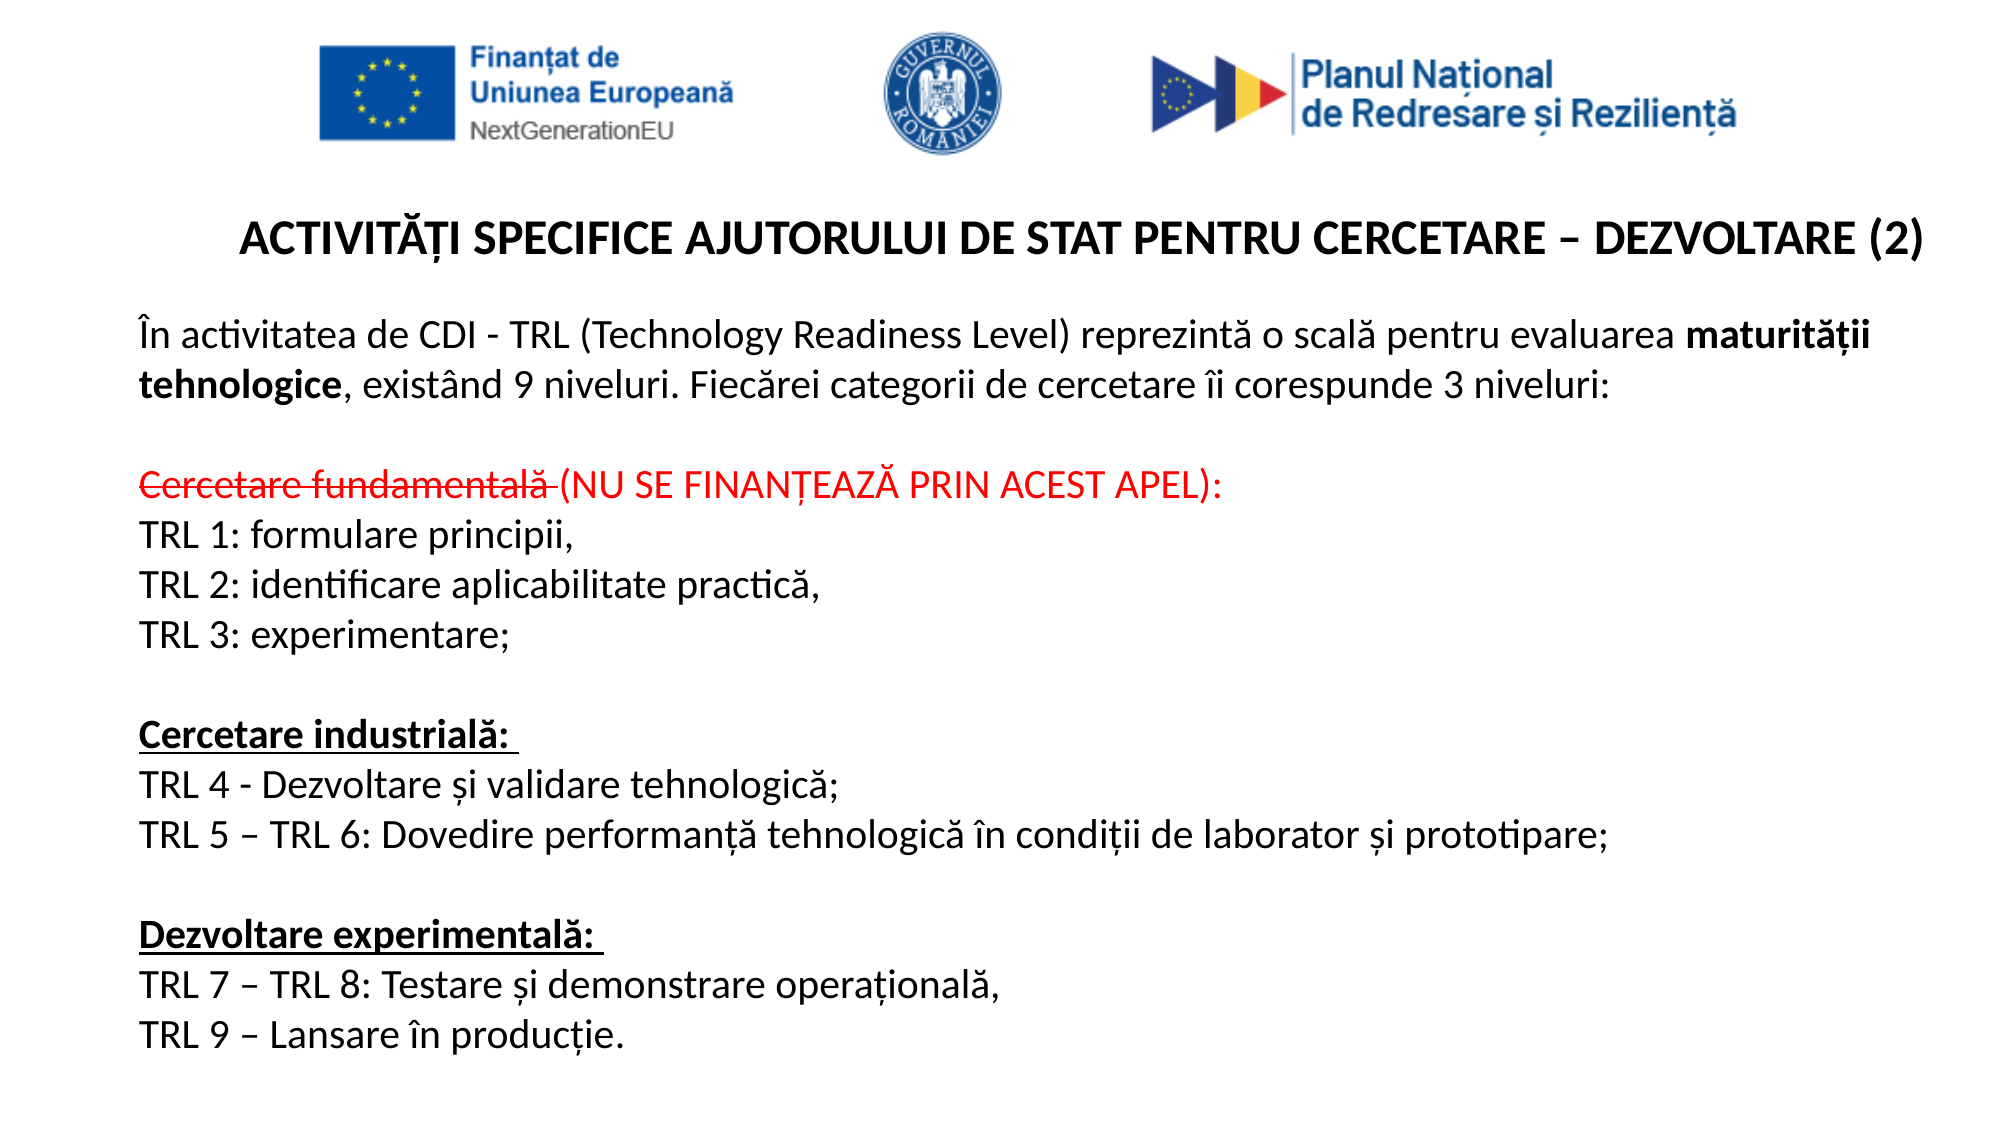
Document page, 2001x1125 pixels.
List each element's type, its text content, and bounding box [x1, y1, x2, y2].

text_box În activitatea de CDI - TRL (Technology Readiness Level) reprezintă o scală pentru evaluarea maturității tehnologice, existând 9 niveluri. Fiecărei categorii de cercetare îi corespunde 3 niveluri: Cercetare fundamentală (NU SE FINANȚEAZĂ PRIN ACEST APEL): TRL 1: formulare principii, TRL 2: identificare aplicabilitate practică, TRL 3: experimentare; Cercetare industrială: TRL 4 - Dezvoltare și validare tehnologică; TRL 5 – TRL 6: Dovedire performanță tehnologică în condiții de laborator și prototipare; Dezvoltare experimentală: TRL 7 – TRL 8: Testare și demonstrare operațională, TRL 9 – Lansare în producție. [124, 249, 1913, 1065]
picture [248, 5, 1740, 183]
title ACTIVITĂȚI SPECIFICE AJUTORULUI DE STAT PENTRU CERCETARE – DEZVOLTARE (2) [201, 190, 1965, 274]
